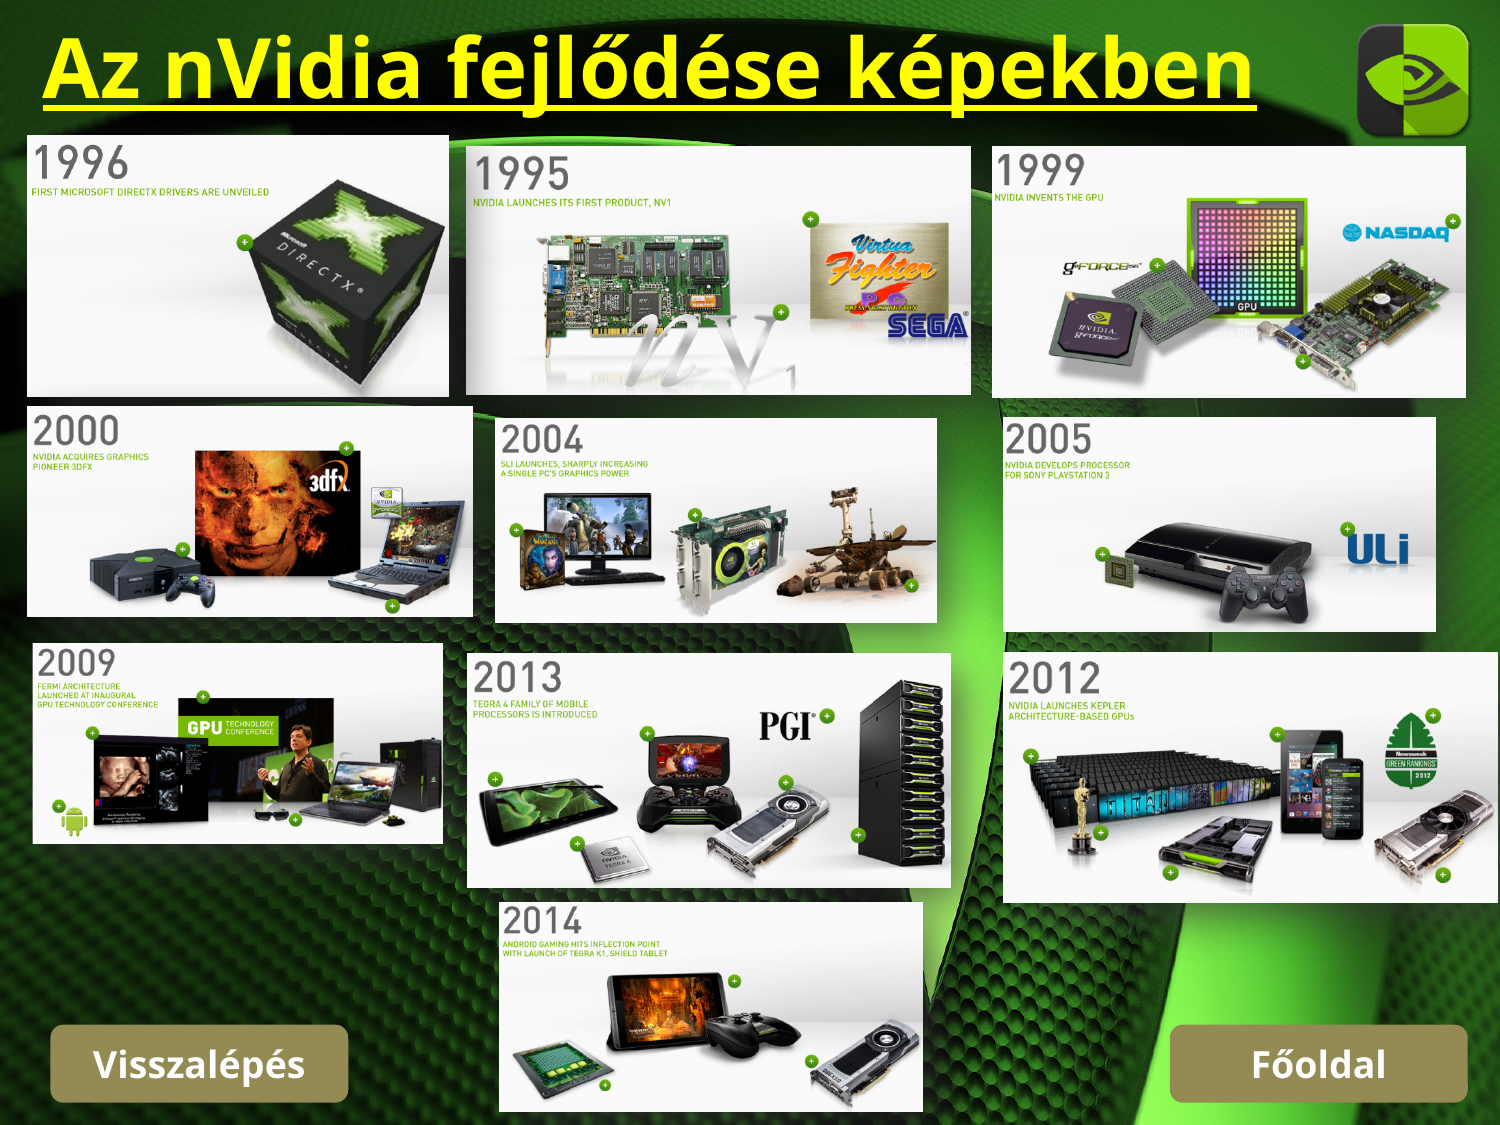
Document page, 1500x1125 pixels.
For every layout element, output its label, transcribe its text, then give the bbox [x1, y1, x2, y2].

text_box Az nVidia fejlődése képekben [27, 7, 1294, 123]
picture [0, 0, 1500, 1125]
text_box Visszalépés [48, 1022, 351, 1105]
text_box Főoldal [1167, 1022, 1470, 1105]
